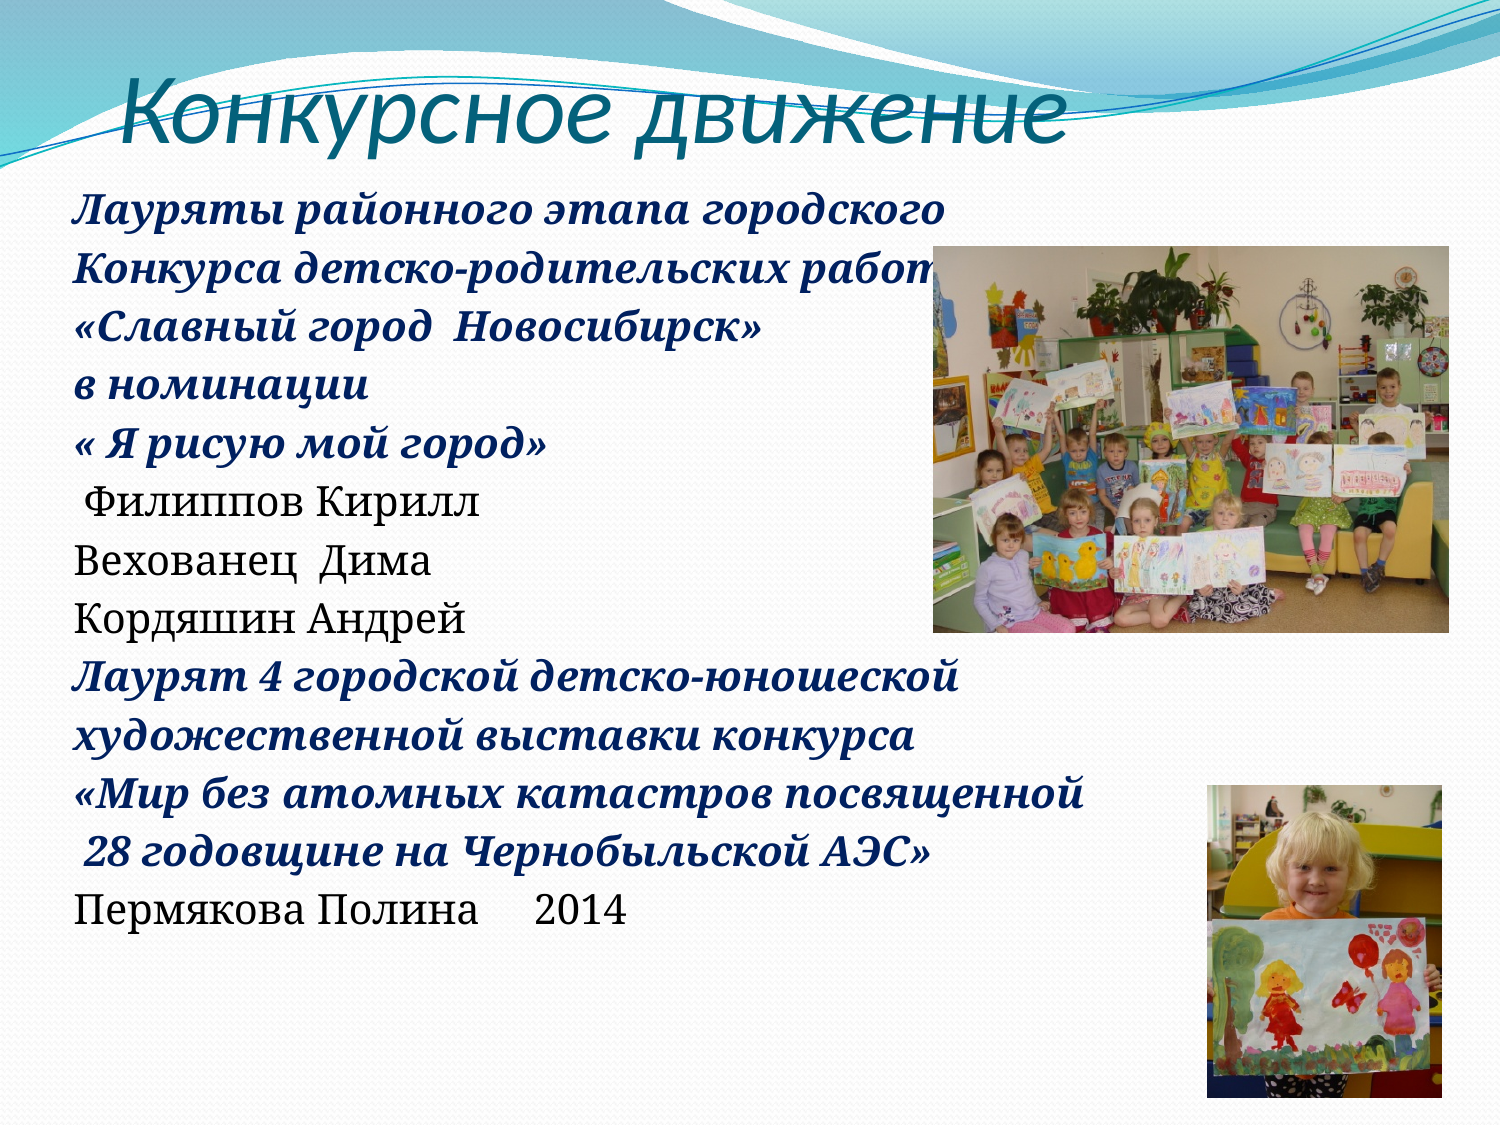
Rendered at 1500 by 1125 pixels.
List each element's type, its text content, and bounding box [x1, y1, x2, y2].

picture [933, 245, 1450, 633]
title Конкурсное движение [117, 35, 1360, 164]
picture [1206, 784, 1442, 1098]
list Лауряты районного этапа городского Конкурса детско-родительских работ «Славный город Новосибирск» в номинации « Я рисую мой город» Филиппов Кирилл Вехованец Дима Кордяшин Андрей Лаурят 4 городской детско-юношеской художественной выставки конкурса «Мир без атомных катастров посвященной 28 годовщине на Чернобыльской АЭС» Пермякова Полина 2014 [58, 175, 1425, 1038]
